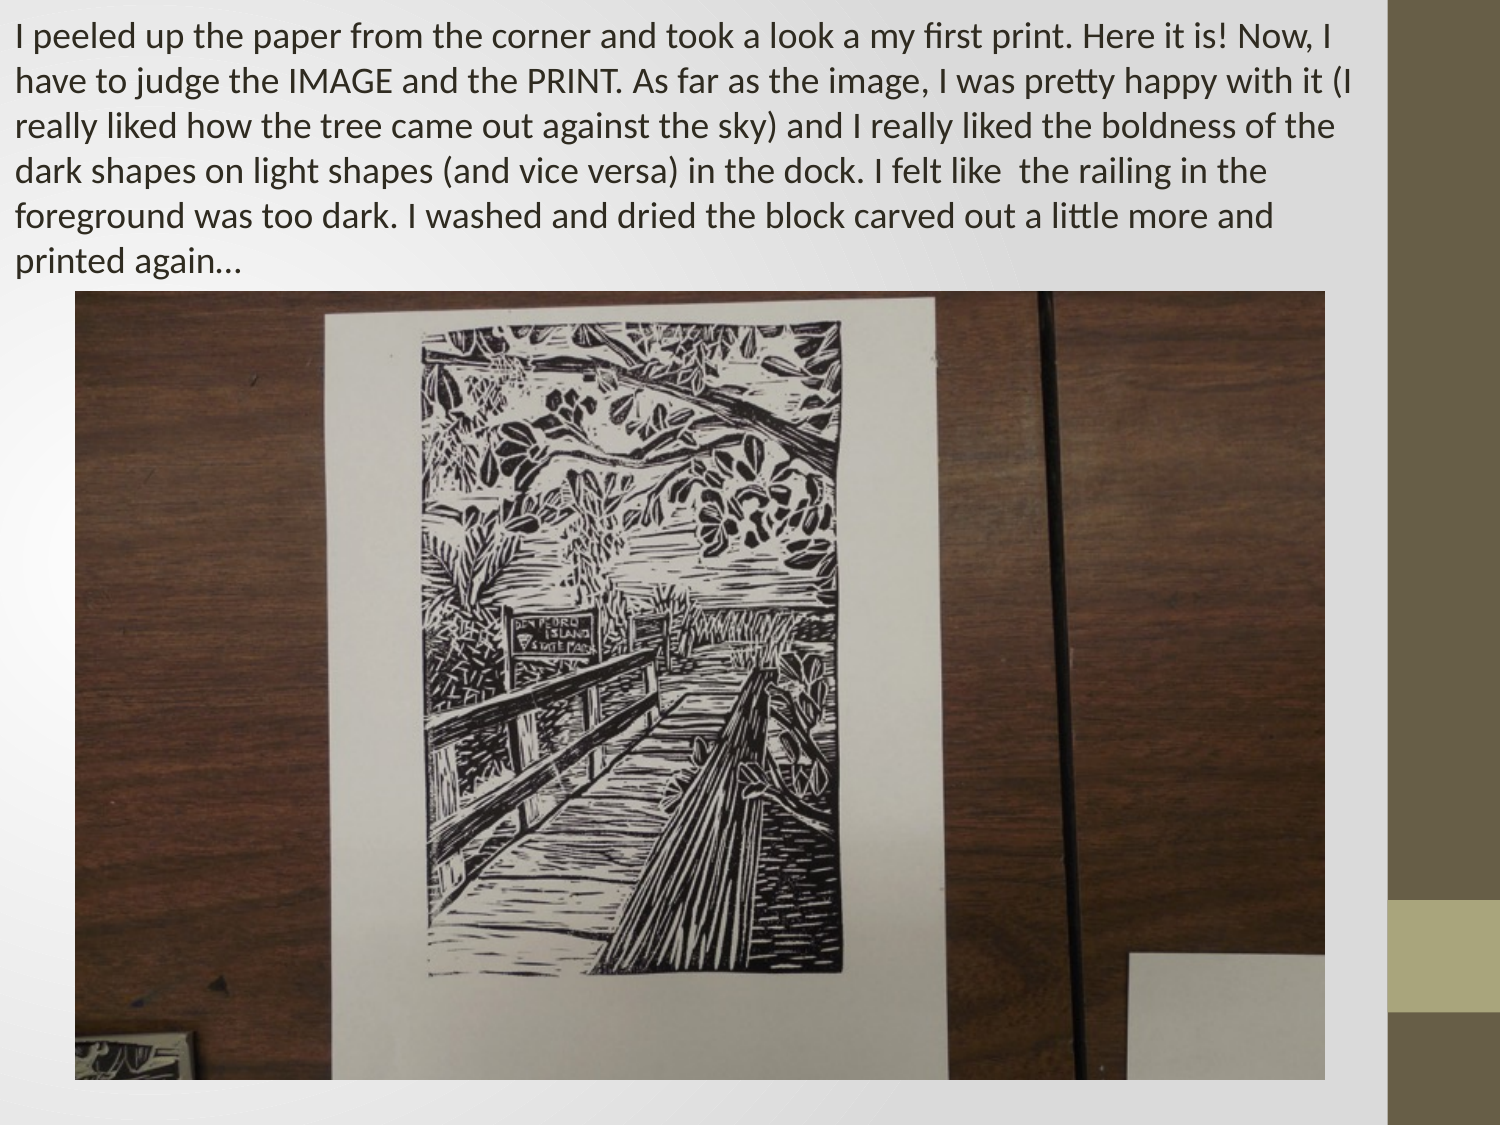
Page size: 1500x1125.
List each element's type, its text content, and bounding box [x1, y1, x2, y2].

text_box I peeled up the paper from the corner and took a look a my first print. Here it is! Now, I have to judge the IMAGE and the PRINT. As far as the image, I was pretty happy with it (I really liked how the tree came out against the sky) and I really liked the boldness of the dark shapes on light shapes (and vice versa) in the dock. I felt like the railing in the foreground was too dark. I washed and dried the block carved out a little more and printed again… [0, 4, 1384, 289]
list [74, 291, 1326, 1080]
